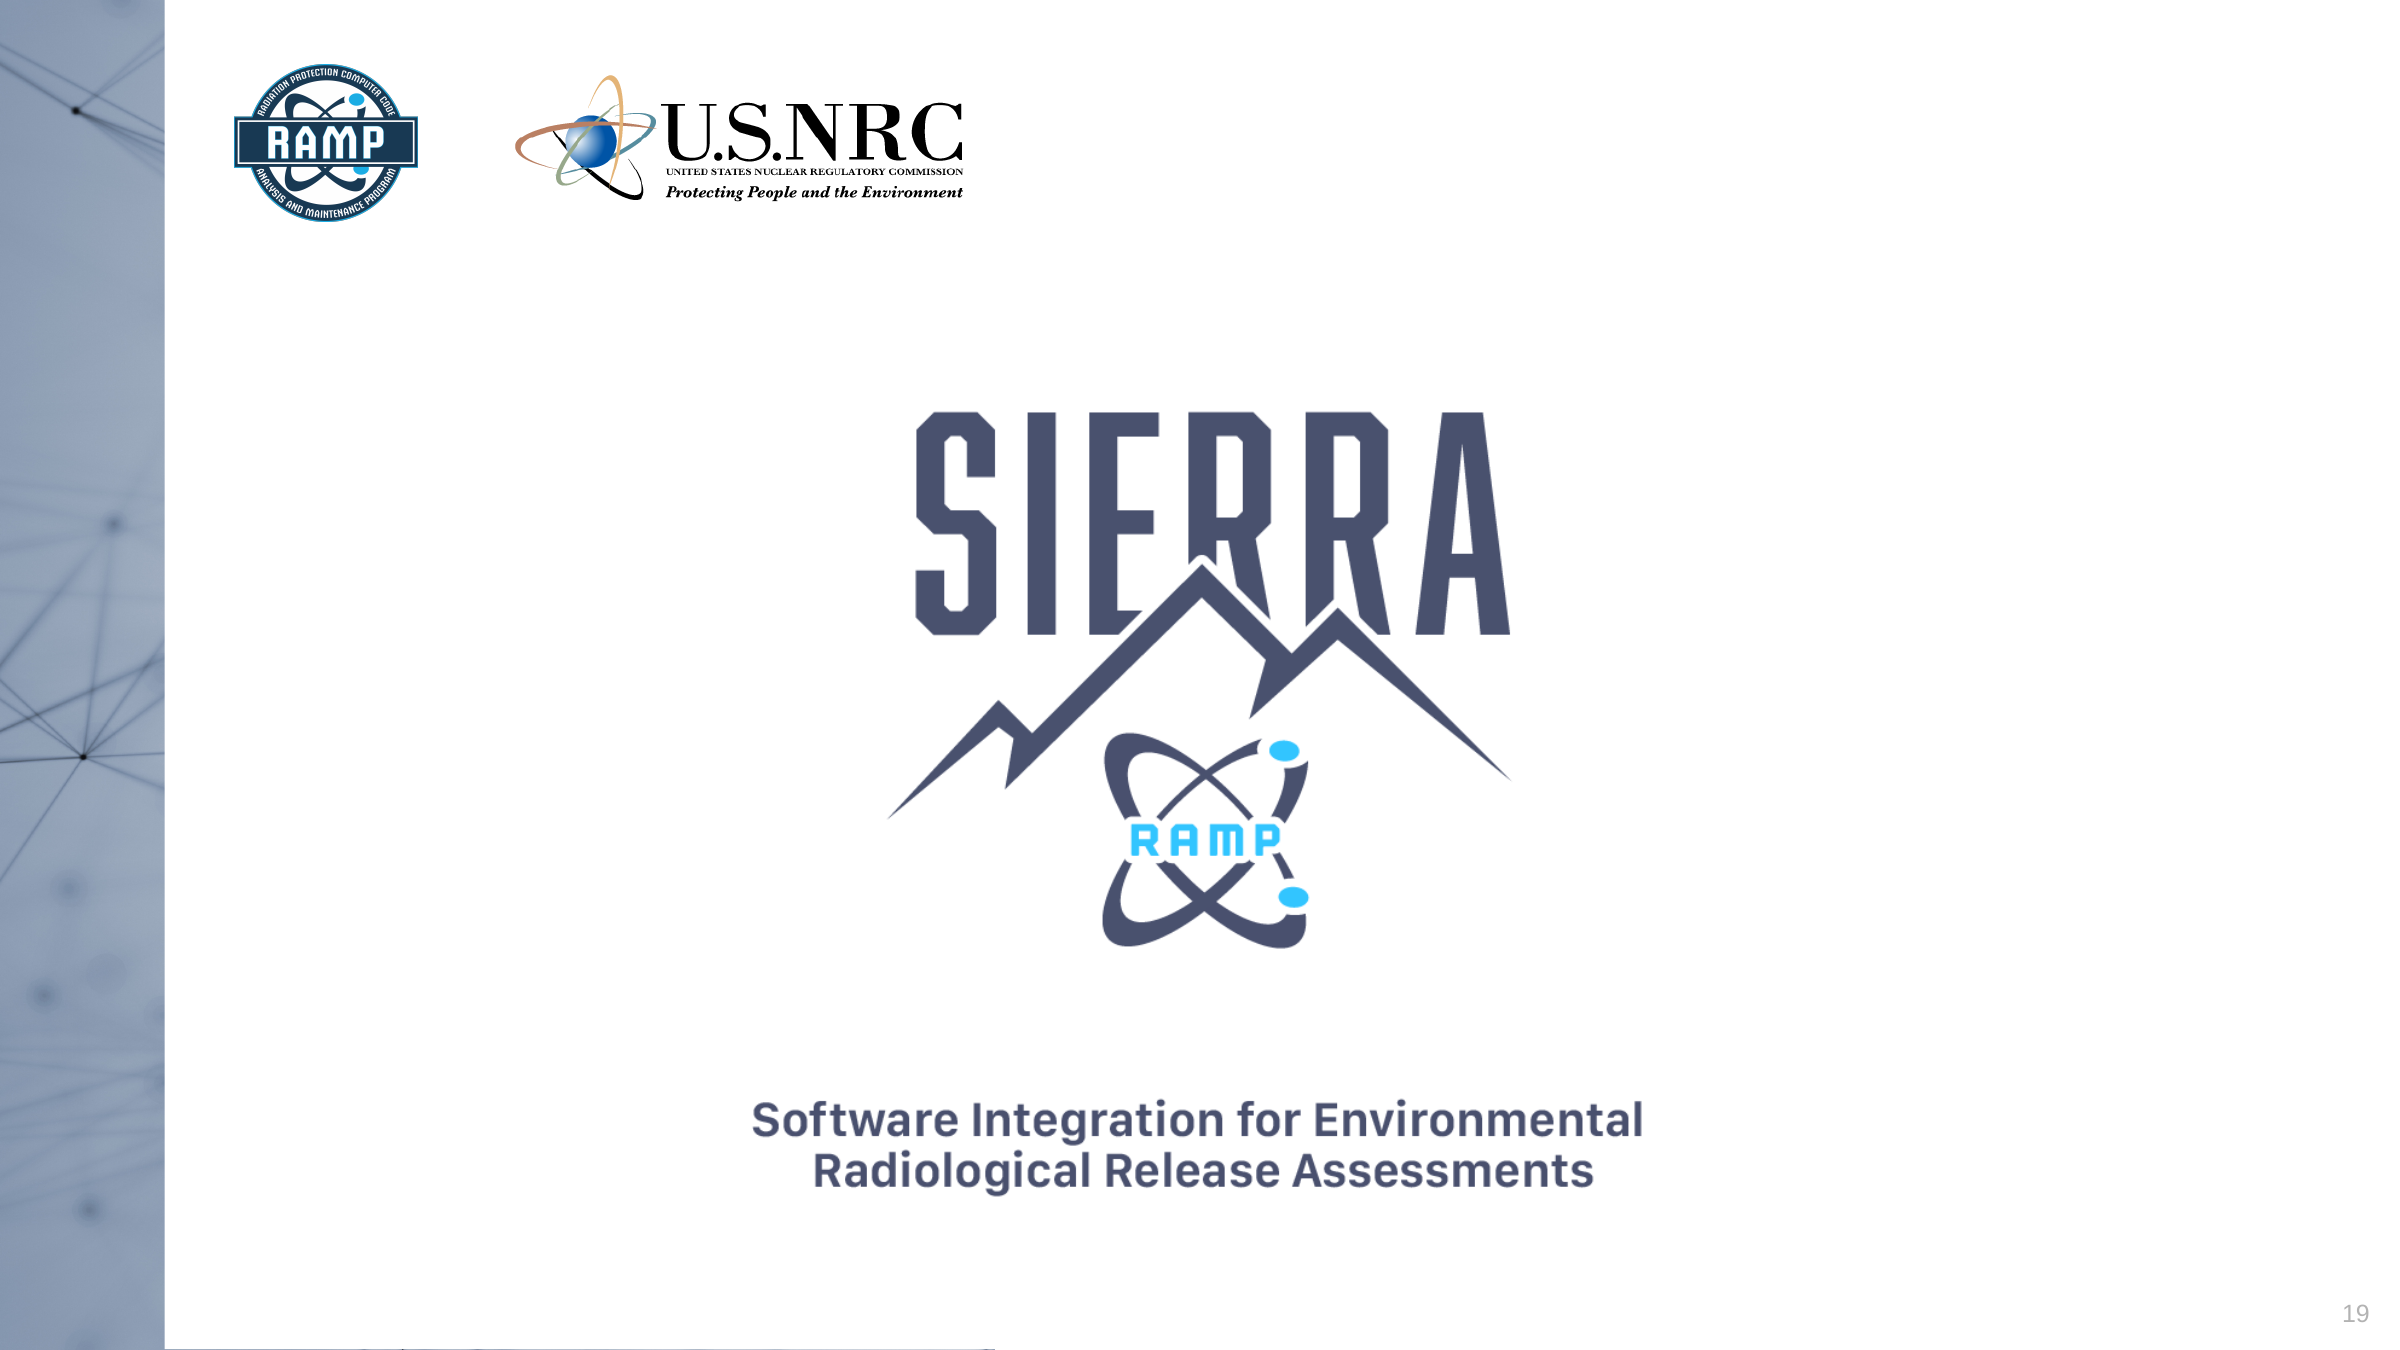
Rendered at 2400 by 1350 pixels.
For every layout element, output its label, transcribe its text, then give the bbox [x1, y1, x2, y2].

slide_number 19 [2295, 1275, 2370, 1350]
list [595, 290, 1805, 1269]
picture [0, 0, 164, 1350]
picture [513, 74, 964, 202]
picture [234, 64, 418, 222]
